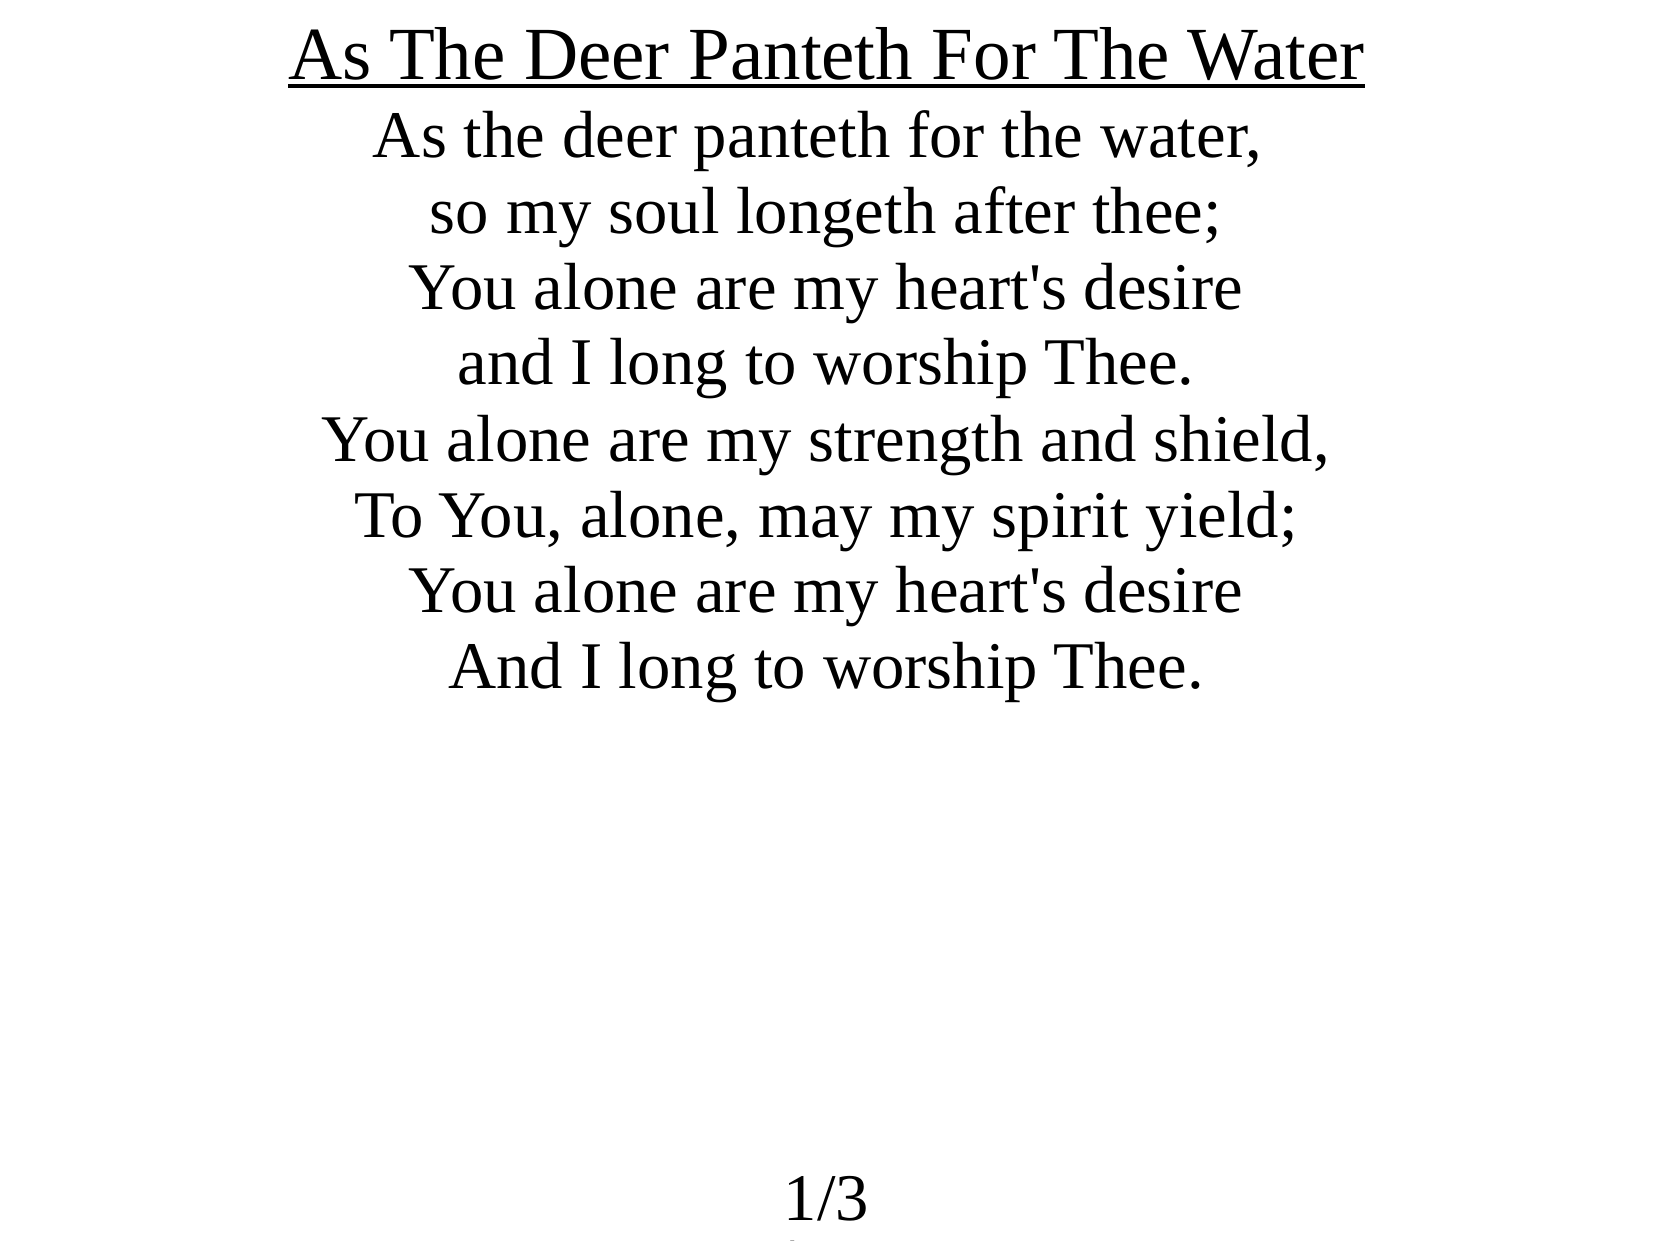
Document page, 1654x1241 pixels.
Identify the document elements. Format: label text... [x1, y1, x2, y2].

text_box As The Deer Panteth For The Water As the deer panteth for the water, so my soul longeth after thee; You alone are my heart's desire and I long to worship Thee. You alone are my strength and shield, To You, alone, may my spirit yield; You alone are my heart's desire And I long to worship Thee. 1/3 ccli 132991 [0, 0, 1654, 1238]
